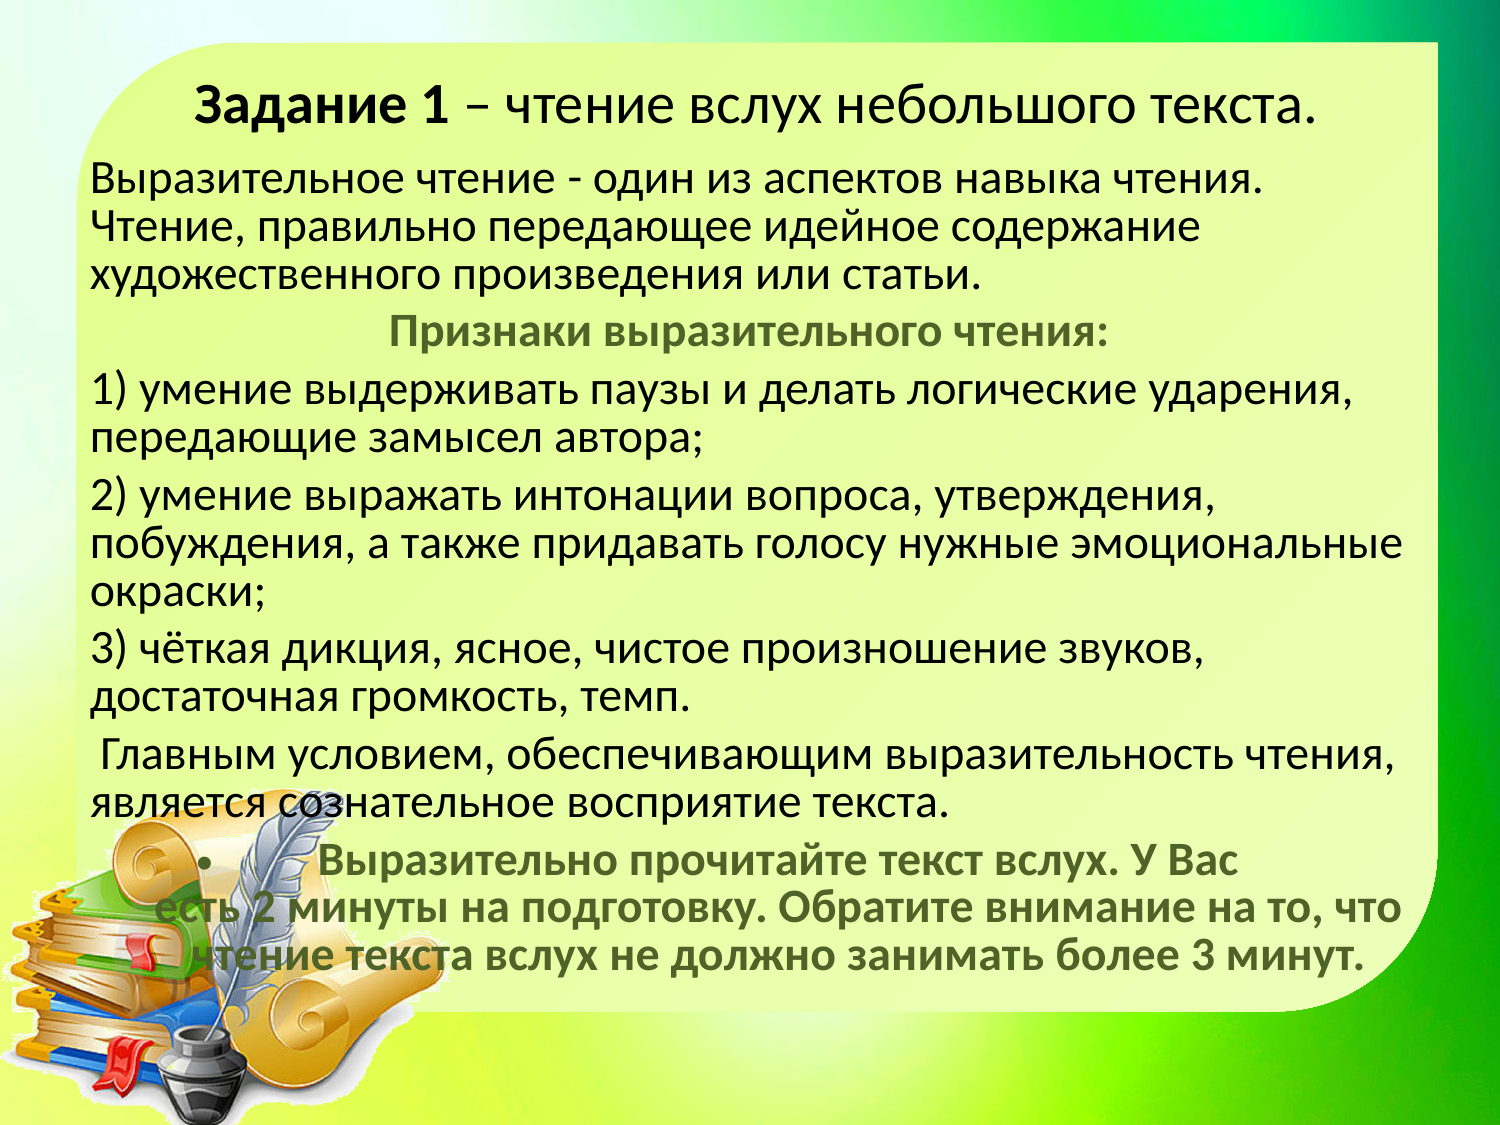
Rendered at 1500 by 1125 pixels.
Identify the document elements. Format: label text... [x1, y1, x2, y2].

picture [0, 0, 1500, 1125]
text_box Задание 1 – чтение вслух небольшого текста. [88, 45, 1425, 149]
text_box Выразительное чтение - один из аспектов навыка чтения. Чтение, правильно передающее идейное содержание художественного произведения или статьи. Признаки выразительного чтения: 1) умение выдерживать паузы и делать логические ударения, передающие замысел автора; 2) умение выражать интонации вопроса, утверждения, побуждения, а также придавать голосу нужные эмоциональные окраски; 3) чёткая дикция, ясное, чистое произношение звуков, достаточная громкость, темп. Главным условием, обеспечивающим выразительность чтения, является сознательное восприятие текста. Выразительно прочитайте текст вслух. У Вас есть 2 минуты на подготовку. Обратите внимание на то, что чтение текста вслух не должно занимать более 3 минут. [75, 149, 1425, 1005]
